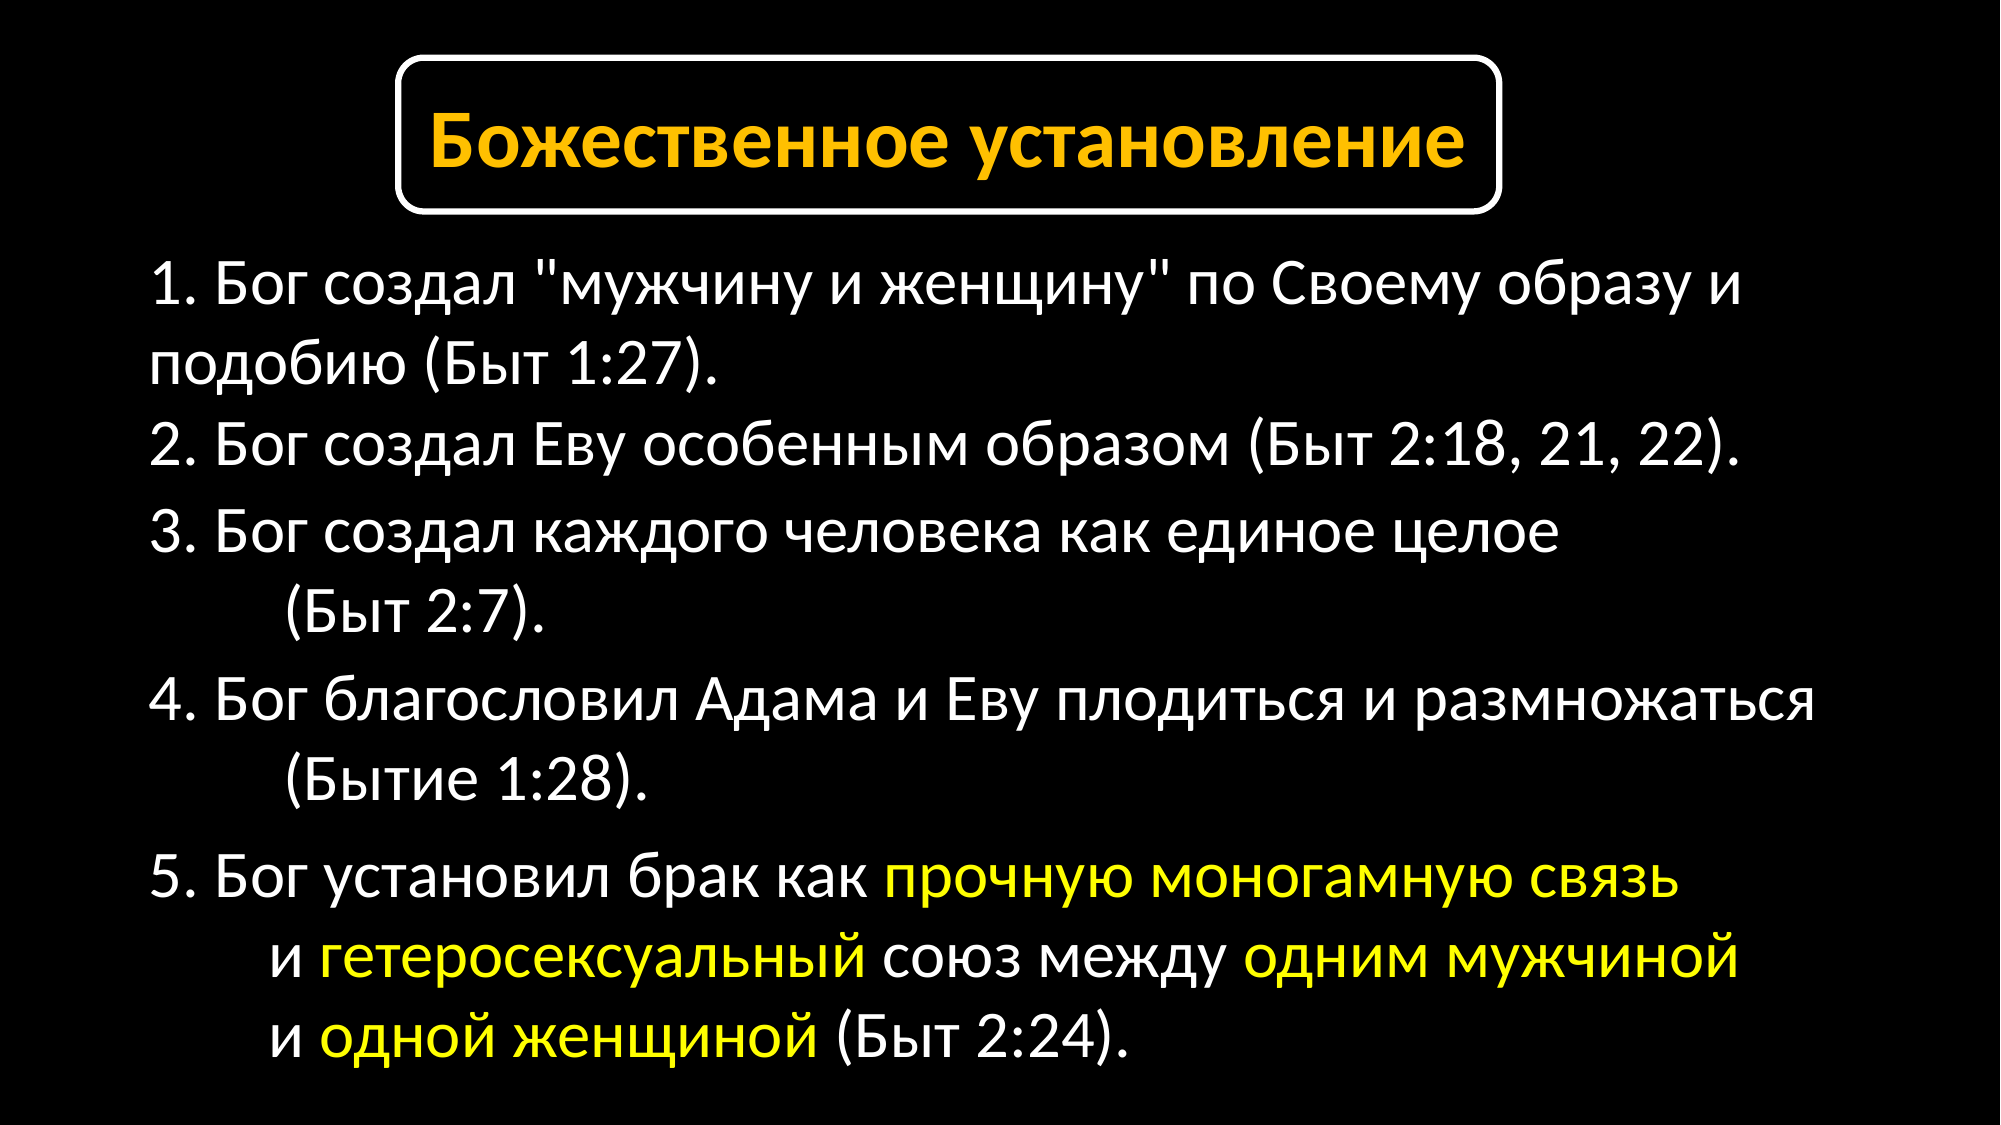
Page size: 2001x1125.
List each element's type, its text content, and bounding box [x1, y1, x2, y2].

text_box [397, 0, 1500, 281]
text_box 5. Бог установил брак как прочную моногамную связь и гетеросексуальный союз между одним мужчиной и одной женщиной (Быт 2:24). [141, 823, 1904, 1079]
text_box 4. Бог благословил Адама и Еву плодиться и размножаться (Бытие 1:28). [141, 646, 1904, 822]
text_box 2. Бог создал Еву особенным образом (Быт 2:18, 21, 22). [141, 391, 1804, 478]
text_box 3. Бог создал каждого человека как единое целое (Быт 2:7). [141, 478, 1904, 646]
text_box 1. Бог создал "мужчину и женщину" по Своему образу и подобию (Быт 1:27). [141, 230, 1904, 406]
